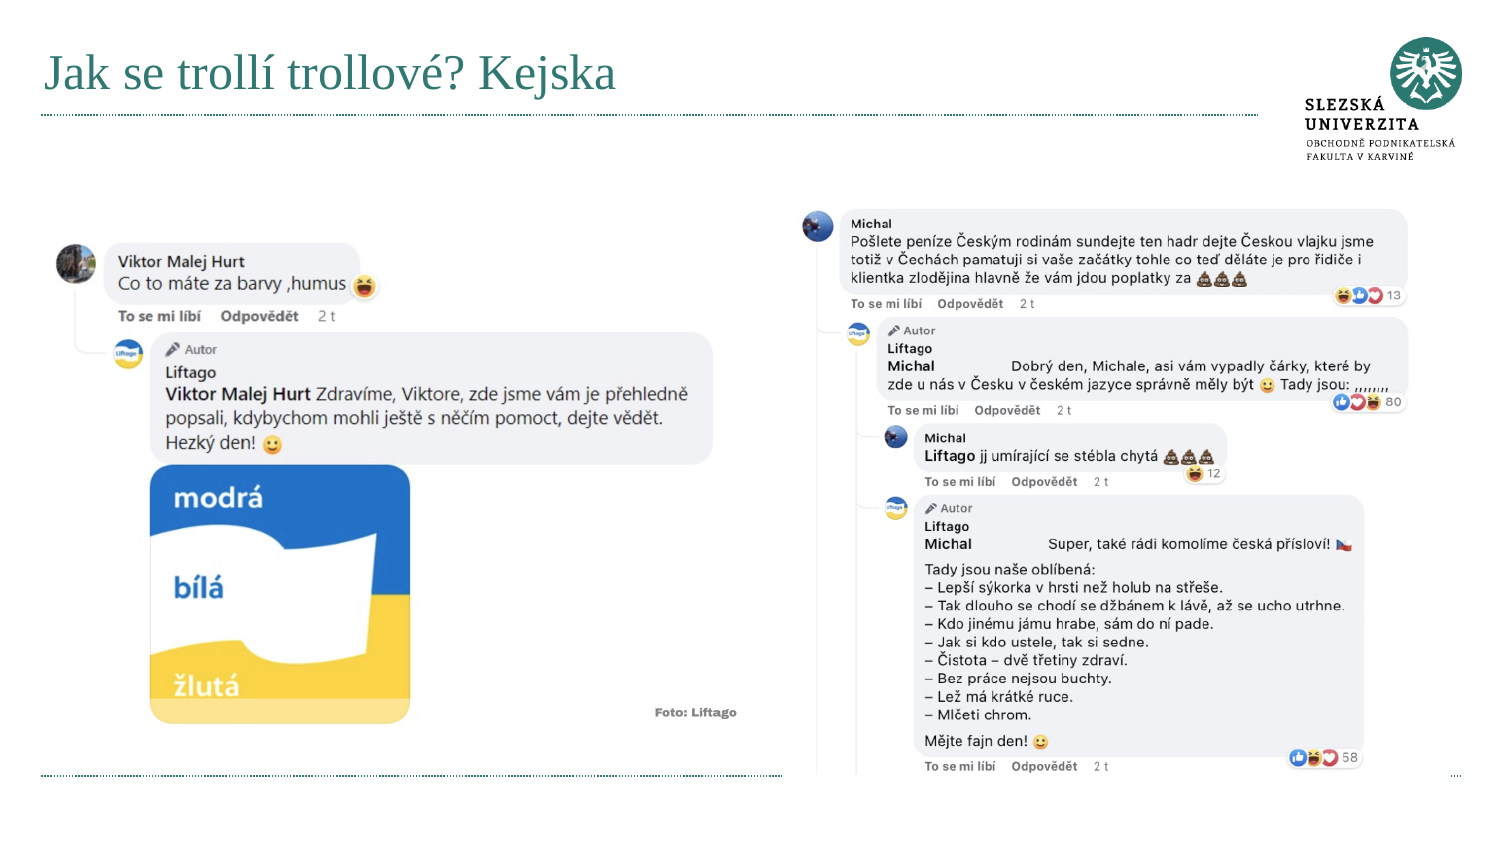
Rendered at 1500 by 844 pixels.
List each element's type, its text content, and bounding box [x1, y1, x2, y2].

picture [44, 229, 759, 737]
picture [782, 191, 1449, 819]
title Jak se trollí trollové? Kejska [29, 32, 1152, 116]
picture [1305, 37, 1462, 160]
